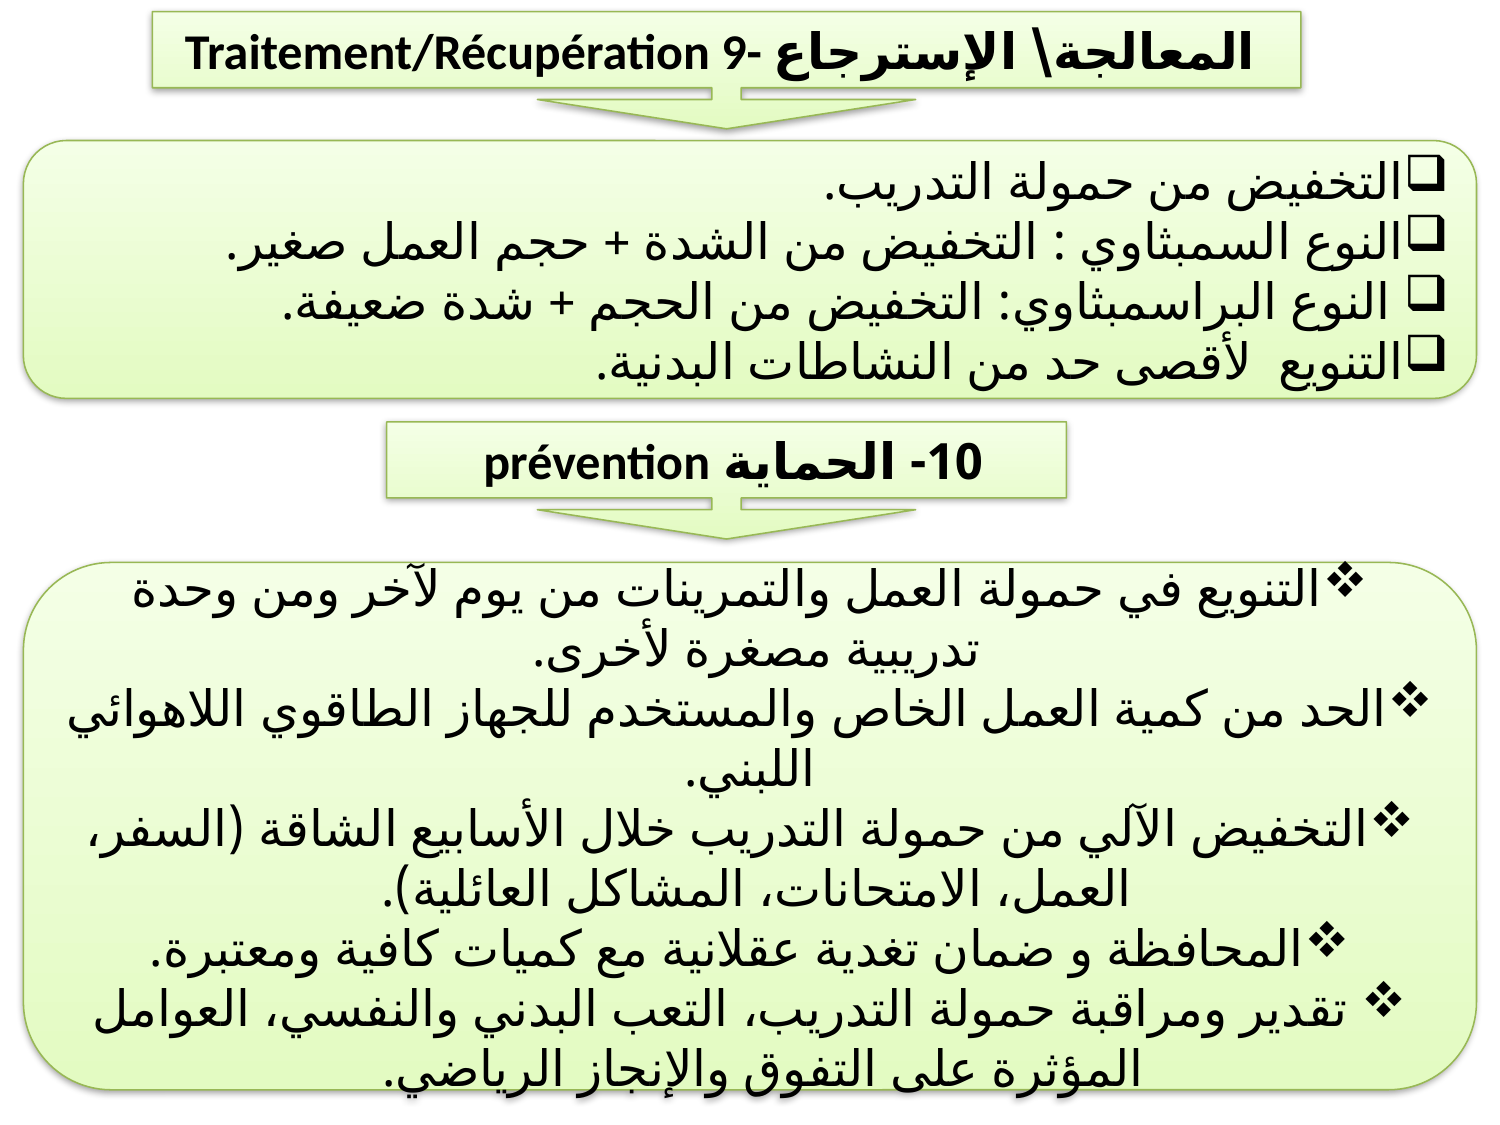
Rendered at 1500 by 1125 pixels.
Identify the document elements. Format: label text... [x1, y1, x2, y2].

text_box التنويع في حمولة العمل والتمرينات من يوم لآخر ومن وحدة تدريبية مصغرة لأخرى. الحد من كمية العمل الخاص والمستخدم للجهاز الطاقوي اللاهوائي اللبني. التخفيض الآلي من حمولة التدريب خلال الأسابيع الشاقة (السفر، العمل، الامتحانات، المشاكل العائلية). المحافظة و ضمان تغدية عقلانية مع كميات كافية ومعتبرة. تقدير ومراقبة حمولة التدريب، التعب البدني والنفسي، العوامل المؤثرة على التفوق والإنجاز الرياضي. [22, 561, 1478, 1091]
text_box 10- الحماية prévention [385, 421, 1068, 540]
text_box التخفيض من حمولة التدريب. النوع السمبثاوي : التخفيض من الشدة + حجم العمل صغير. النوع البراسمبثاوي: التخفيض من الحجم + شدة ضعيفة. التنويع لأقصى حد من النشاطات البدنية. [22, 139, 1478, 400]
text_box Traitement/Récupération 9- المعالجة\ الإسترجاع [151, 10, 1302, 130]
